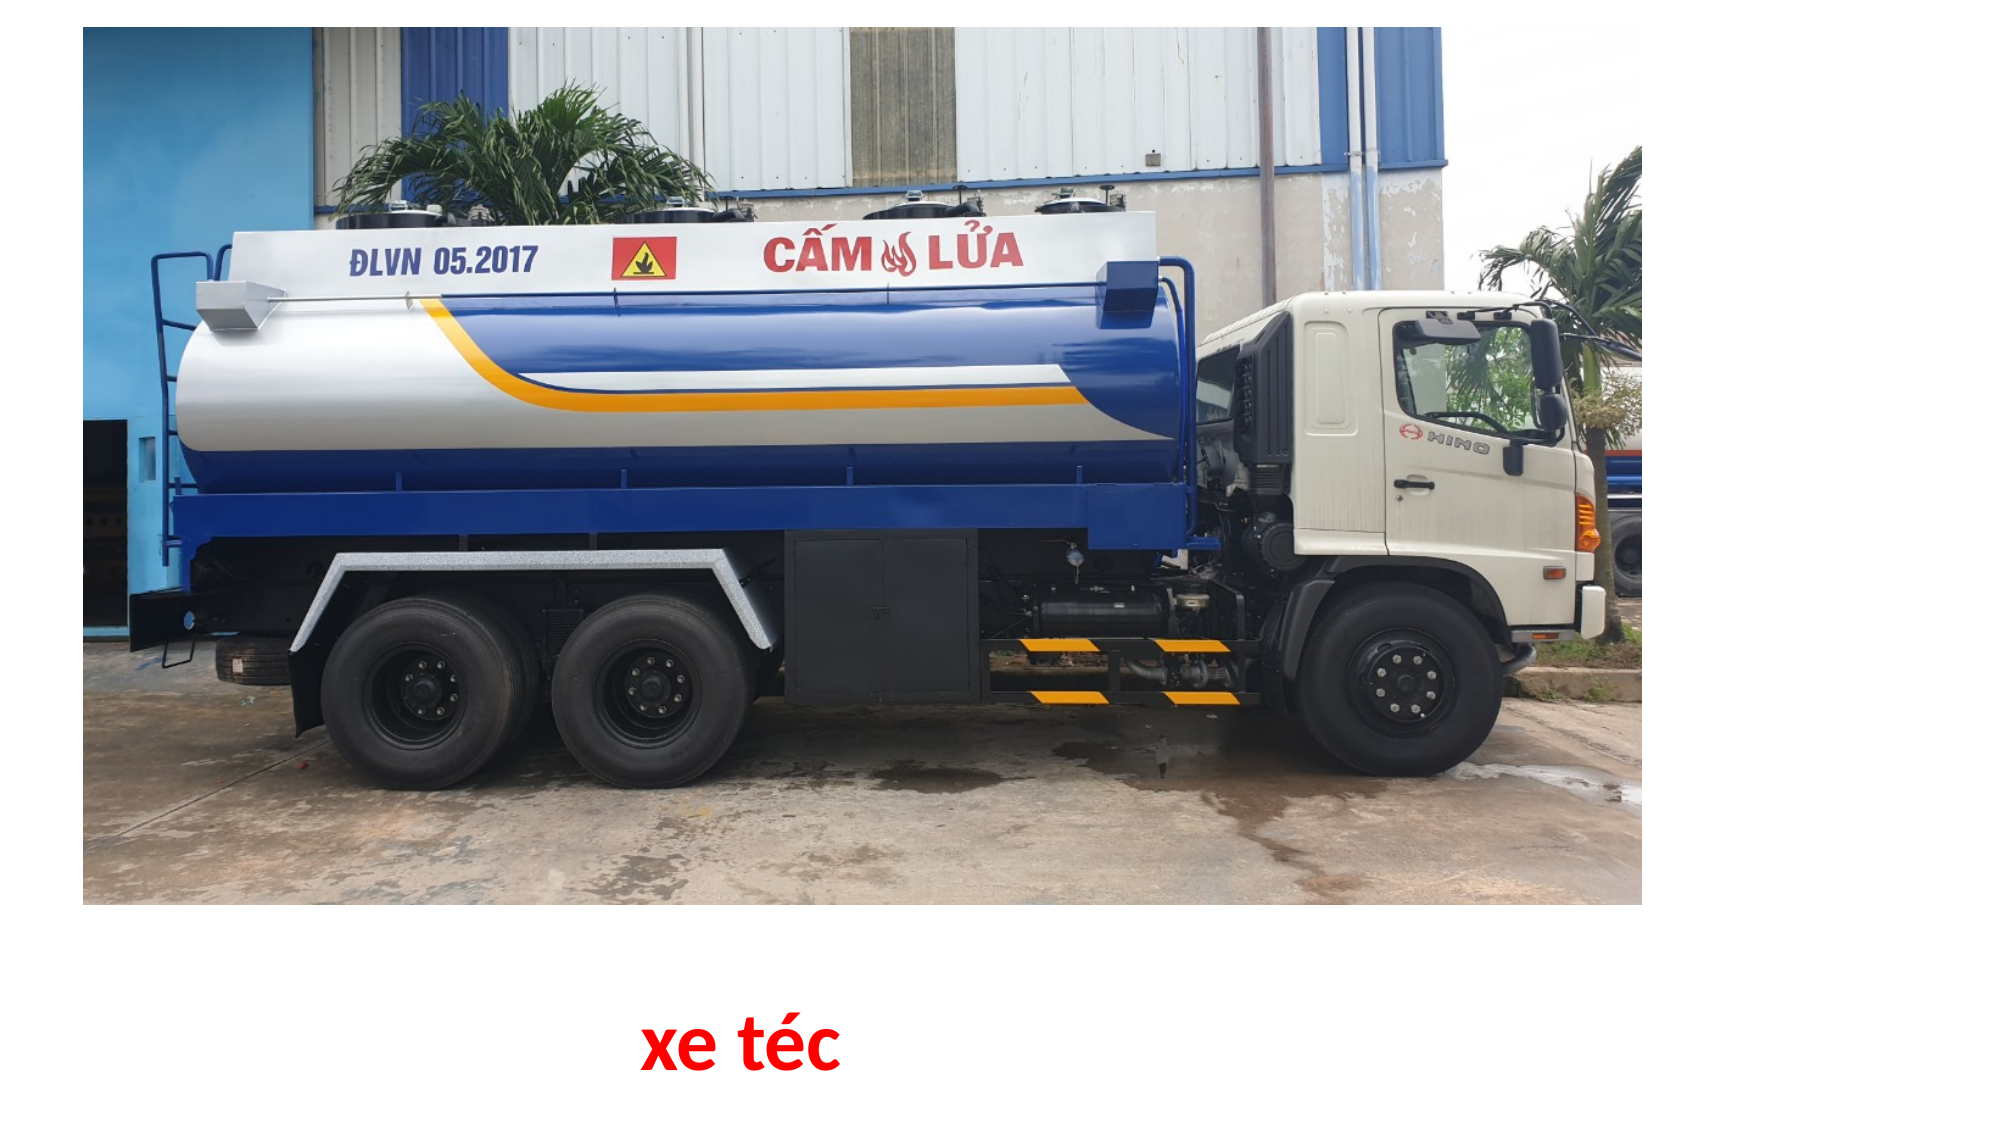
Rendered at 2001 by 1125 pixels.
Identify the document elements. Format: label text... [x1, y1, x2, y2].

text_box xe téc [625, 979, 1196, 1094]
picture [83, 27, 1642, 905]
